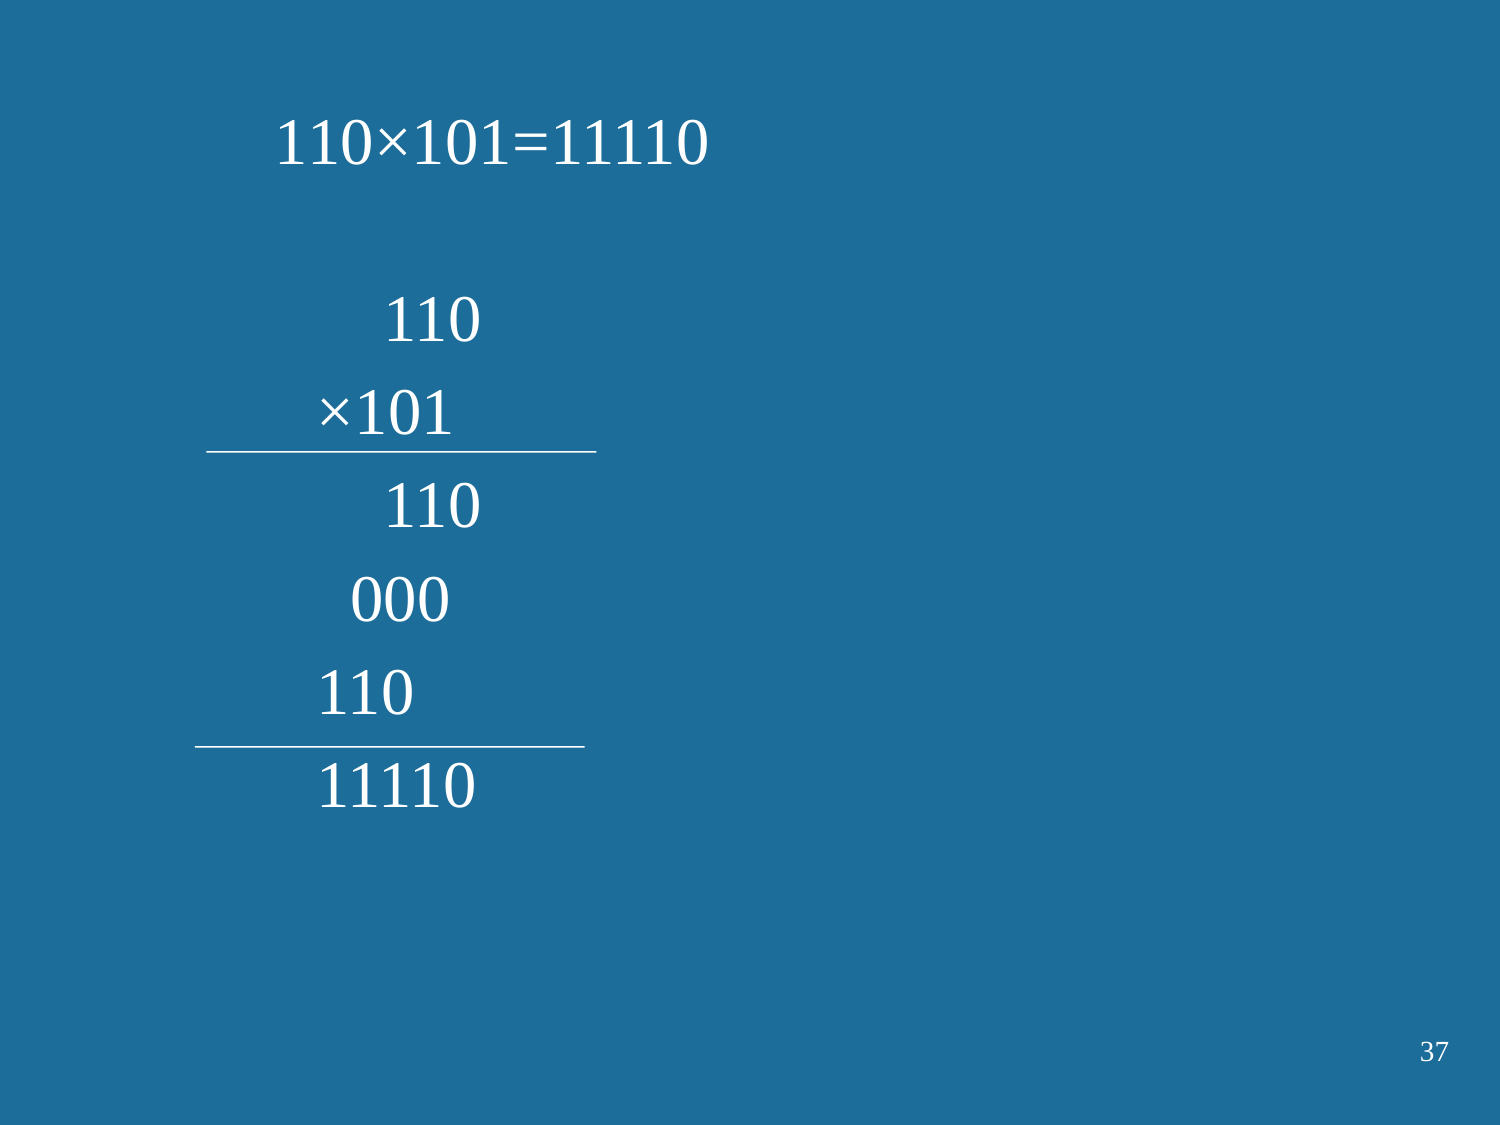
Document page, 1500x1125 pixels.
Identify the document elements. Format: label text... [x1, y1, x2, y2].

text_box 110 ×101 110 000 110 11110 [302, 267, 514, 451]
text_box 110×101=11110 [259, 90, 726, 185]
text_box 110 ×101 110 000 110 11110 [302, 452, 514, 746]
slide_number 37 [1151, 1025, 1465, 1100]
text_box 110 ×101 110 000 110 11110 [302, 747, 514, 829]
